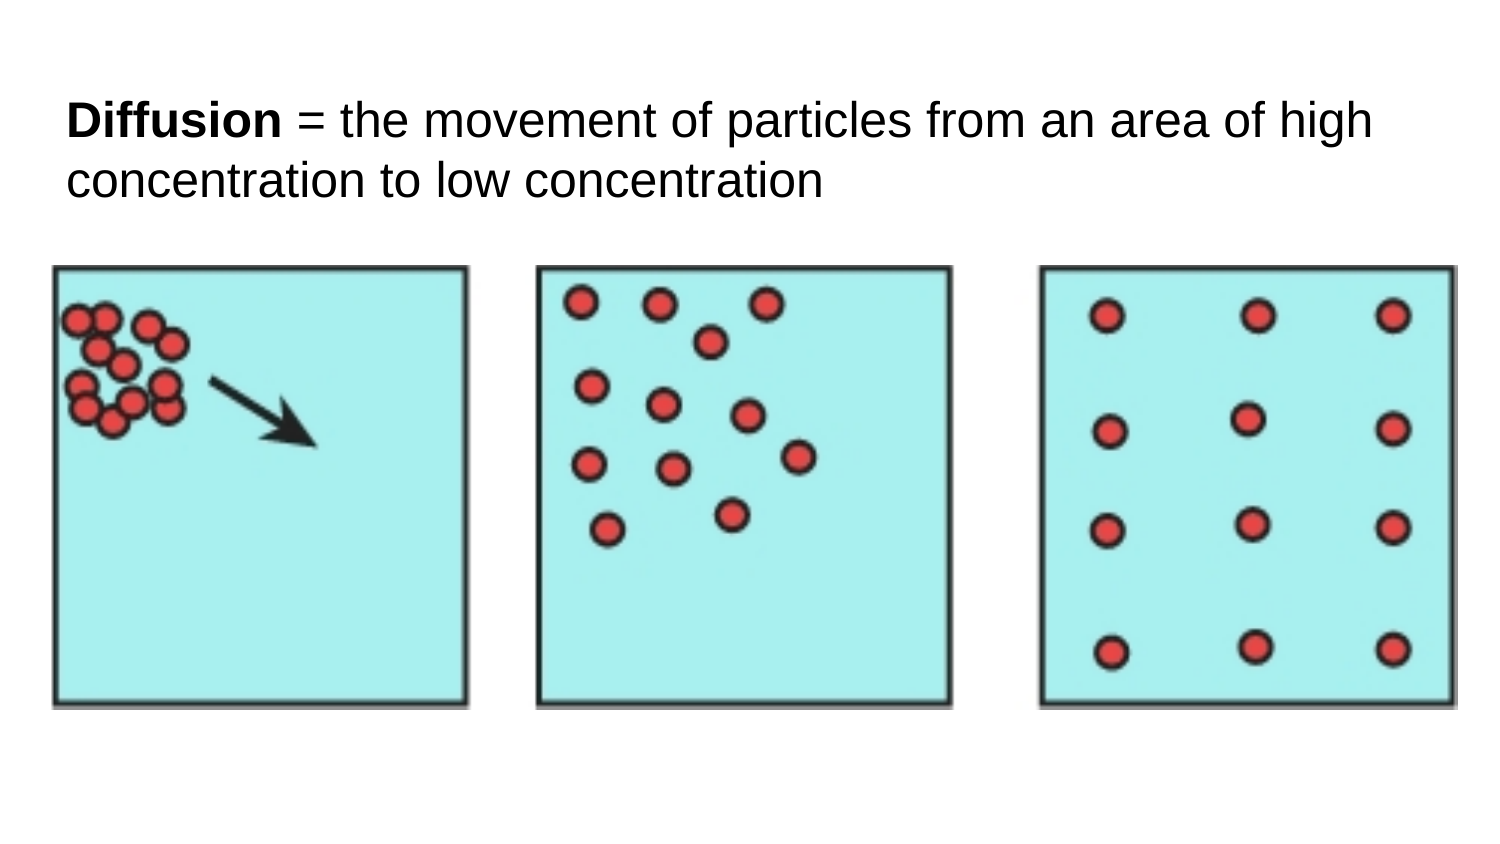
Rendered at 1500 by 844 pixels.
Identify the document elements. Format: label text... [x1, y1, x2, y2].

title Diffusion = the movement of particles from an area of high concentration to low concentration [51, 72, 1449, 234]
picture [50, 265, 1458, 710]
